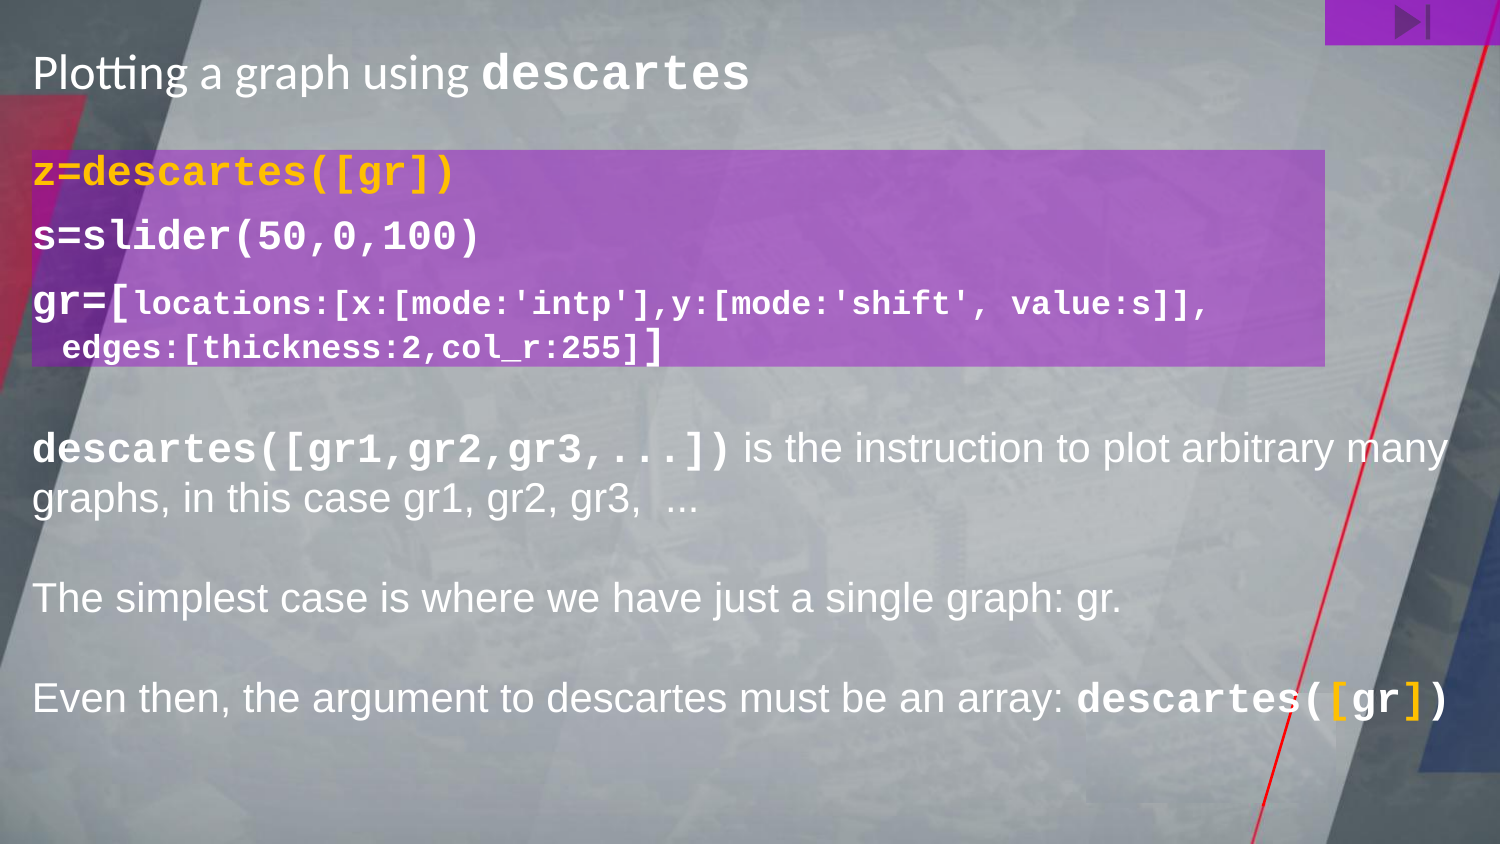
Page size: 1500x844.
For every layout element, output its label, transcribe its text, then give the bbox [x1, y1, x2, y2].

picture [0, 0, 1500, 844]
text_box [1325, 0, 1500, 46]
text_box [1086, 691, 1336, 807]
text_box Plotting a graph using descartes [17, 31, 1010, 107]
text_box descartes([gr1,gr2,gr3,...]) is the instruction to plot arbitrary many graphs, in this case gr1, gr2, gr3, ... The simplest case is where we have just a single graph: gr. Even then, the argument to descartes must be an array: descartes([gr]) [31, 420, 1483, 721]
text_box z=descartes([gr]) s=slider(50,0,100) gr=[locations:[x:[mode:'intp'],y:[mode:'shift', value:s]], edges:[thickness:2,col_r:255]] [31, 149, 1325, 367]
